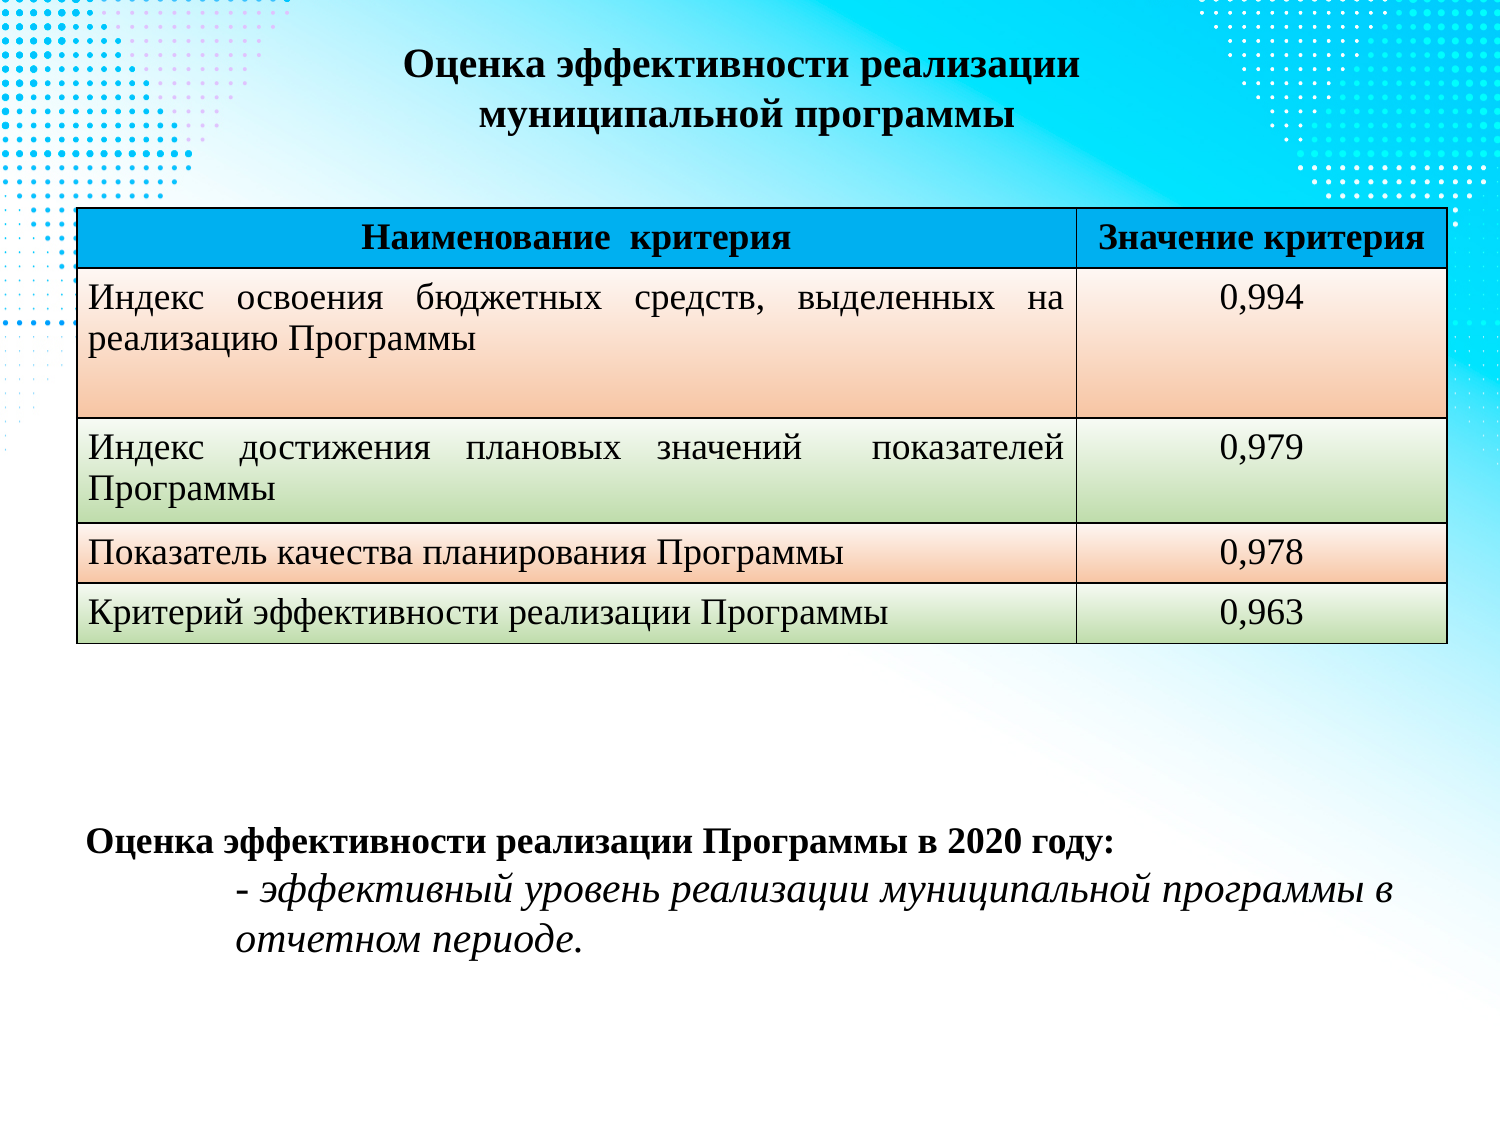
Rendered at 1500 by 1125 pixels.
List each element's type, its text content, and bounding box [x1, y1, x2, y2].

table_cell 0,994 [1077, 269, 1446, 417]
table_cell Индекс достижения плановых значений показателей Программы [78, 419, 1076, 522]
picture [0, 0, 1500, 1125]
picture [1451, 52, 1458, 59]
table_cell Критерий эффективности реализации Программы [78, 584, 1076, 643]
text_box Оценка эффективности реализации Программы в 2020 году: - эффективный уровень реализации муниципальной программы в отчетном периоде. [70, 763, 1430, 1019]
table_cell Индекс освоения бюджетных средств, выделенных на реализацию Программы [78, 269, 1076, 417]
table_header Значение критерия [1077, 209, 1446, 267]
picture [1465, 66, 1472, 75]
table_cell 0,978 [1077, 524, 1446, 582]
table_cell 0,979 [1077, 419, 1446, 522]
text_box Оценка эффективности реализации муниципальной программы [49, 28, 1444, 144]
picture [1452, 65, 1459, 73]
table_cell 0,963 [1077, 584, 1446, 643]
table_header Наименование критерия [78, 209, 1076, 267]
table_cell Показатель качества планирования Программы [78, 524, 1076, 582]
